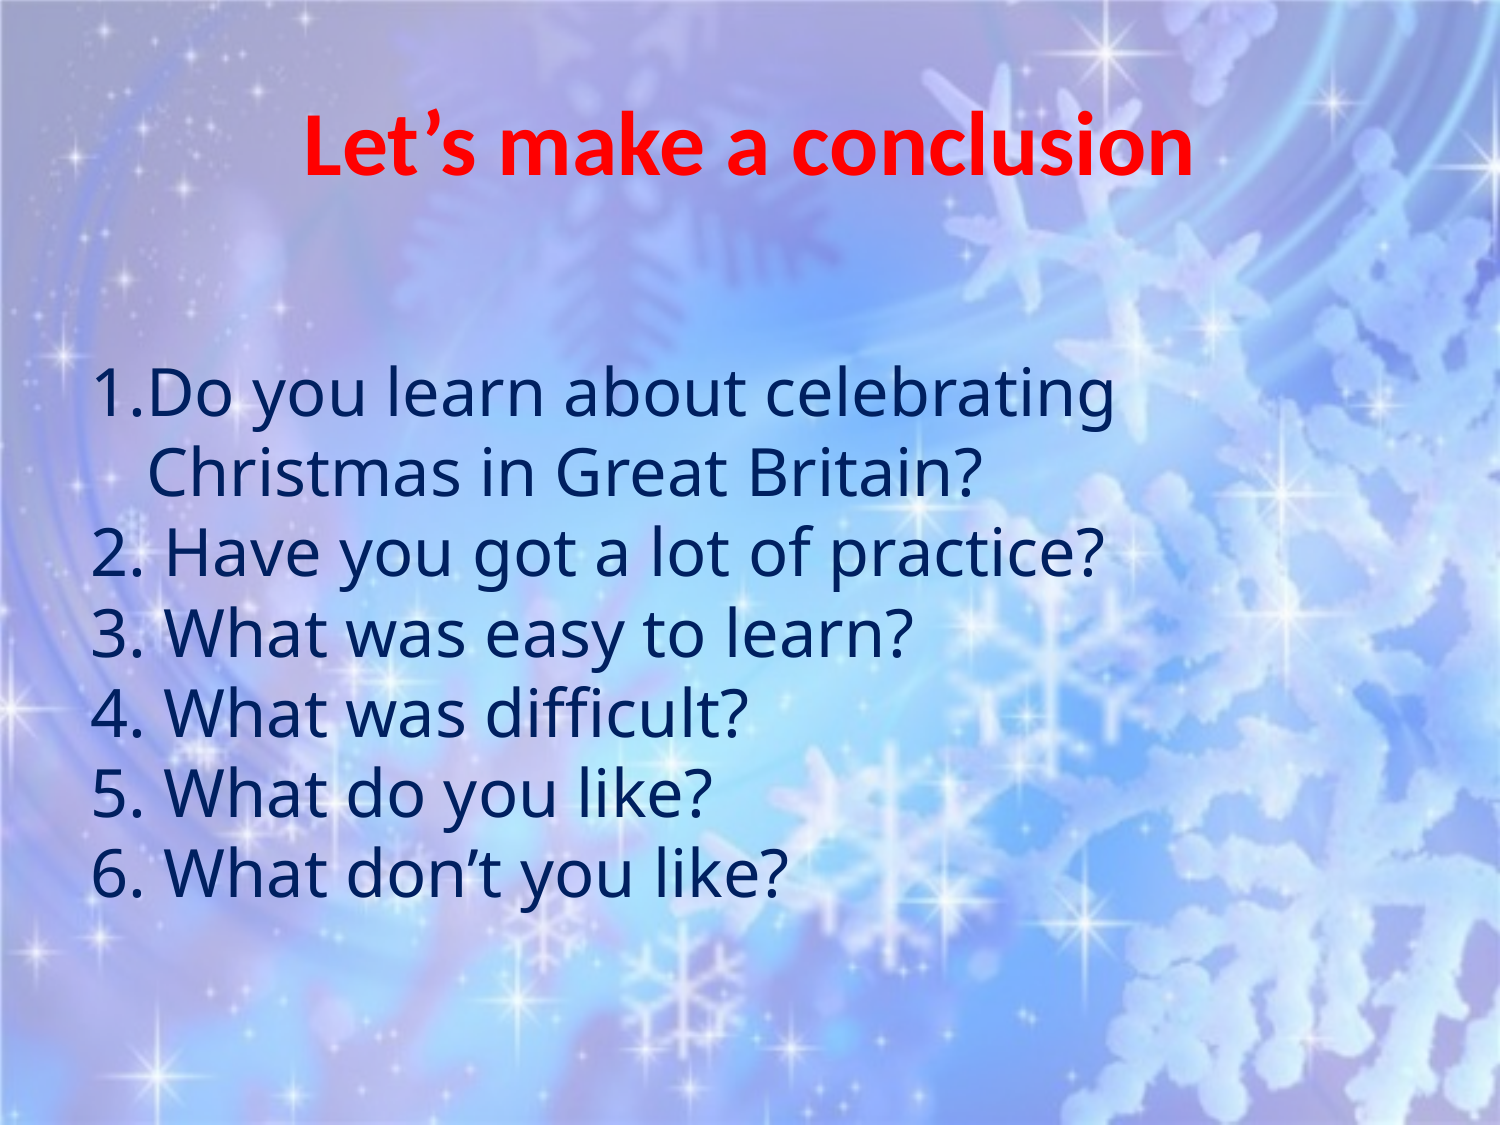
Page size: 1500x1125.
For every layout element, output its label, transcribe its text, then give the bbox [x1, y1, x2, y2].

title Let’s make a conclusion [75, 45, 1425, 233]
list Do you learn about celebrating Christmas in Great Britain? Have you got a lot of practice? What was easy to learn? What was difficult? What do you like? What don’t you like? [75, 262, 1425, 1005]
